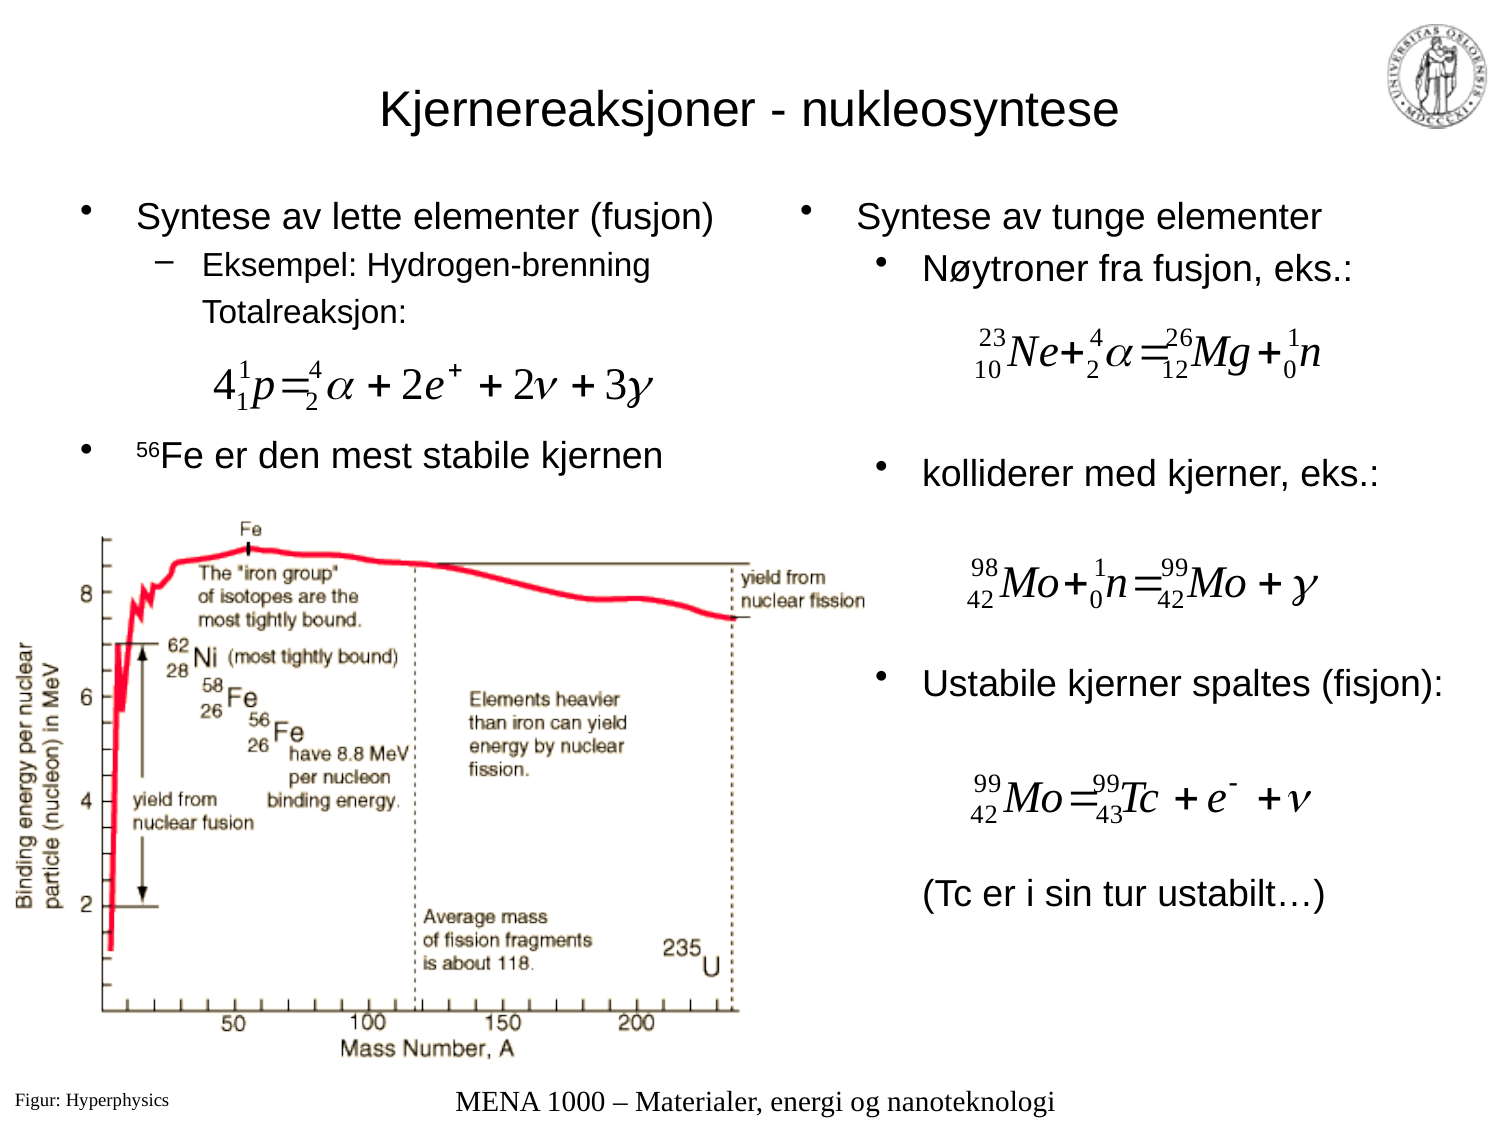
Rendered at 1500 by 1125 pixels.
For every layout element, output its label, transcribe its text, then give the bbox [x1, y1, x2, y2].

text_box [969, 317, 1330, 390]
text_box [206, 349, 657, 419]
text_box Figur: Hyperphysics [0, 1080, 461, 1118]
picture [1388, 24, 1500, 129]
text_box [963, 763, 1323, 836]
text_box Syntese av tunge elementer Nøytroner fra fusjon, eks.: kolliderer med kjerner, eks.: Ustabile kjerner spaltes (fisjon): (Tc er i sin tur ustabilt…) [785, 184, 1483, 1000]
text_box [959, 547, 1324, 620]
list Syntese av lette elementer (fusjon) Eksempel: Hydrogen-brenning Totalreaksjon: 56Fe er den mest stabile kjernen [64, 184, 738, 501]
picture [5, 503, 878, 1071]
title Kjernereaksjoner - nukleosyntese [112, 12, 1388, 201]
footer MENA 1000 – Materialer, energi og nanoteknologi [430, 1074, 1081, 1125]
